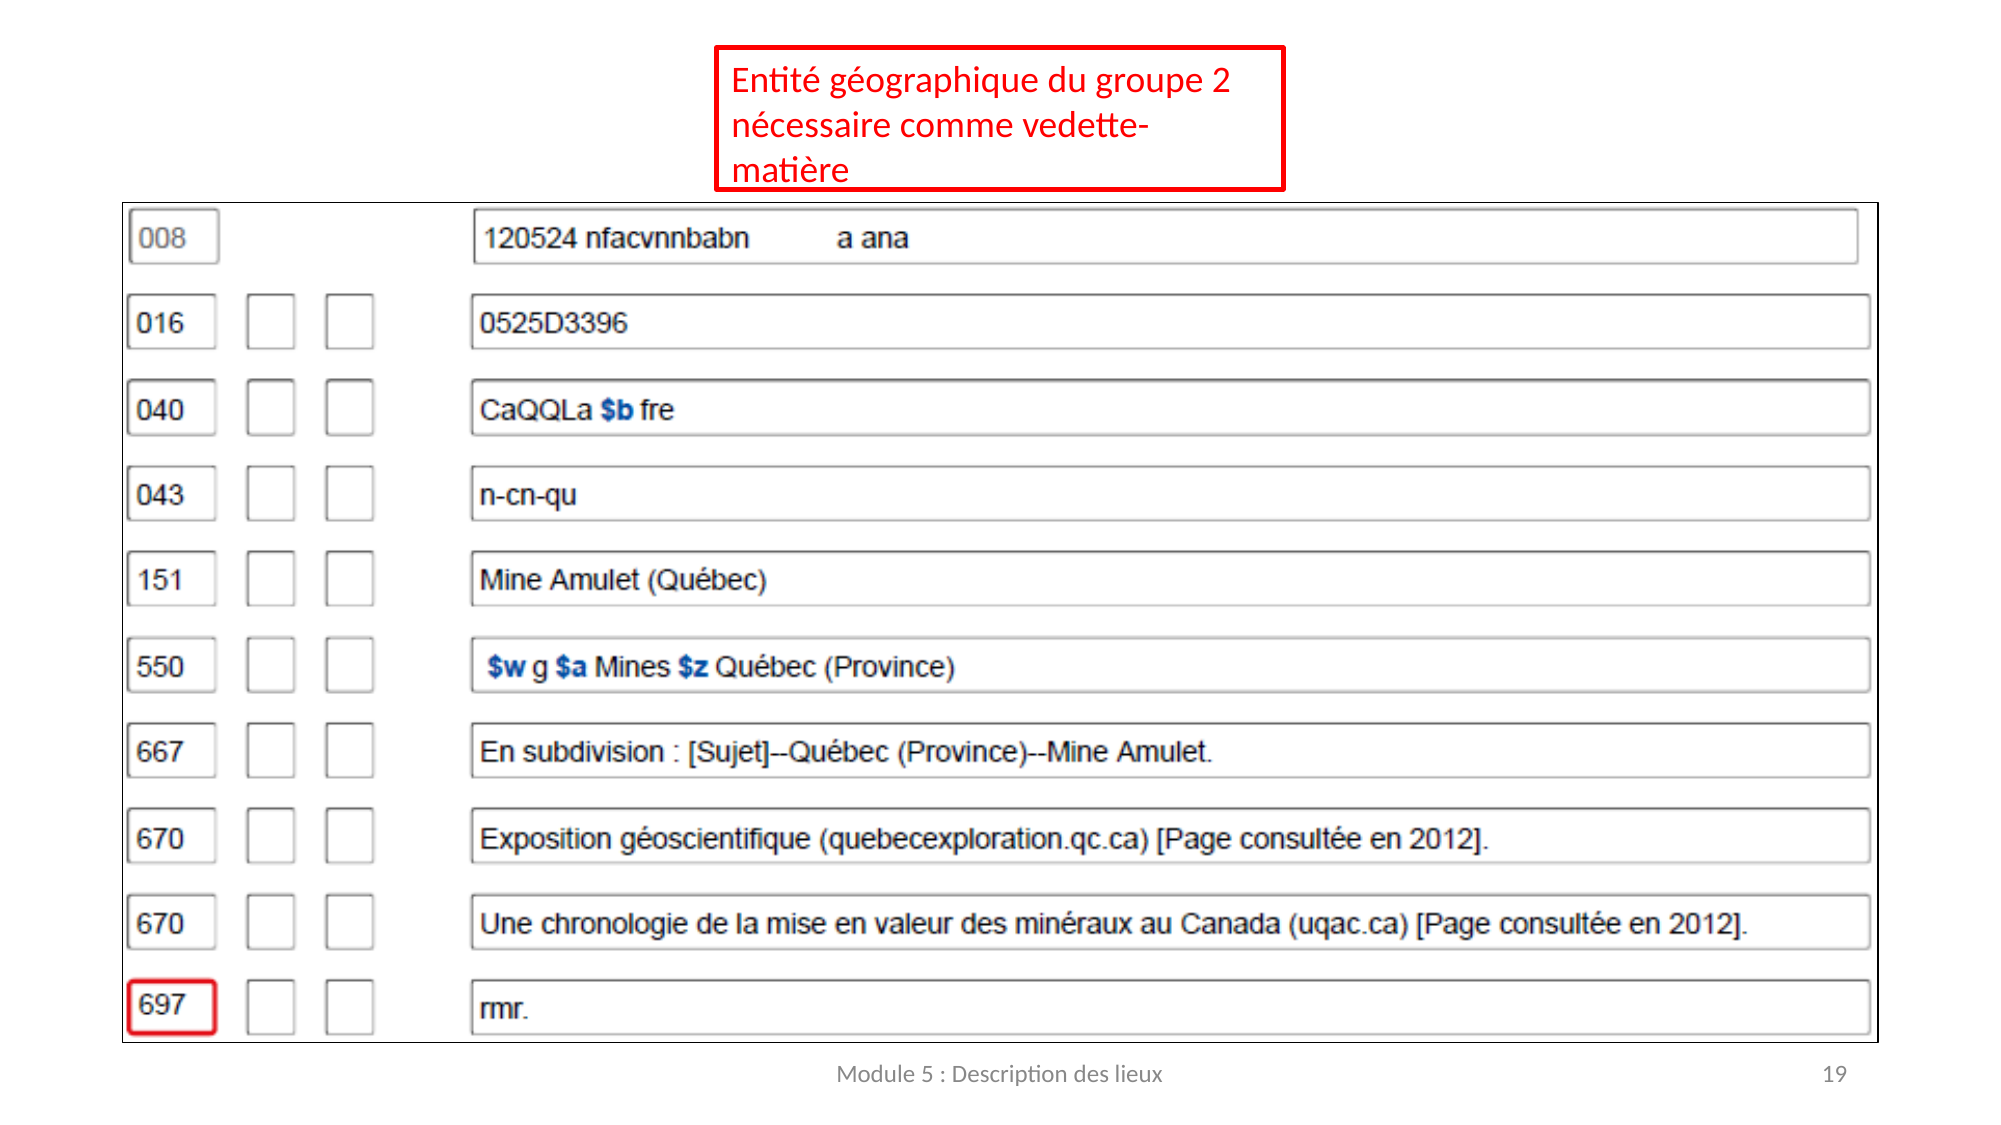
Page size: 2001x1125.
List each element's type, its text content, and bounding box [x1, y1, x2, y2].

slide_number 19 [1412, 1053, 1863, 1103]
text_box Entité géographique du groupe 2 nécessaire comme vedette-matière [716, 47, 1284, 190]
picture [123, 202, 1878, 1042]
footer Module 5 : Description des lieux [662, 1053, 1338, 1103]
